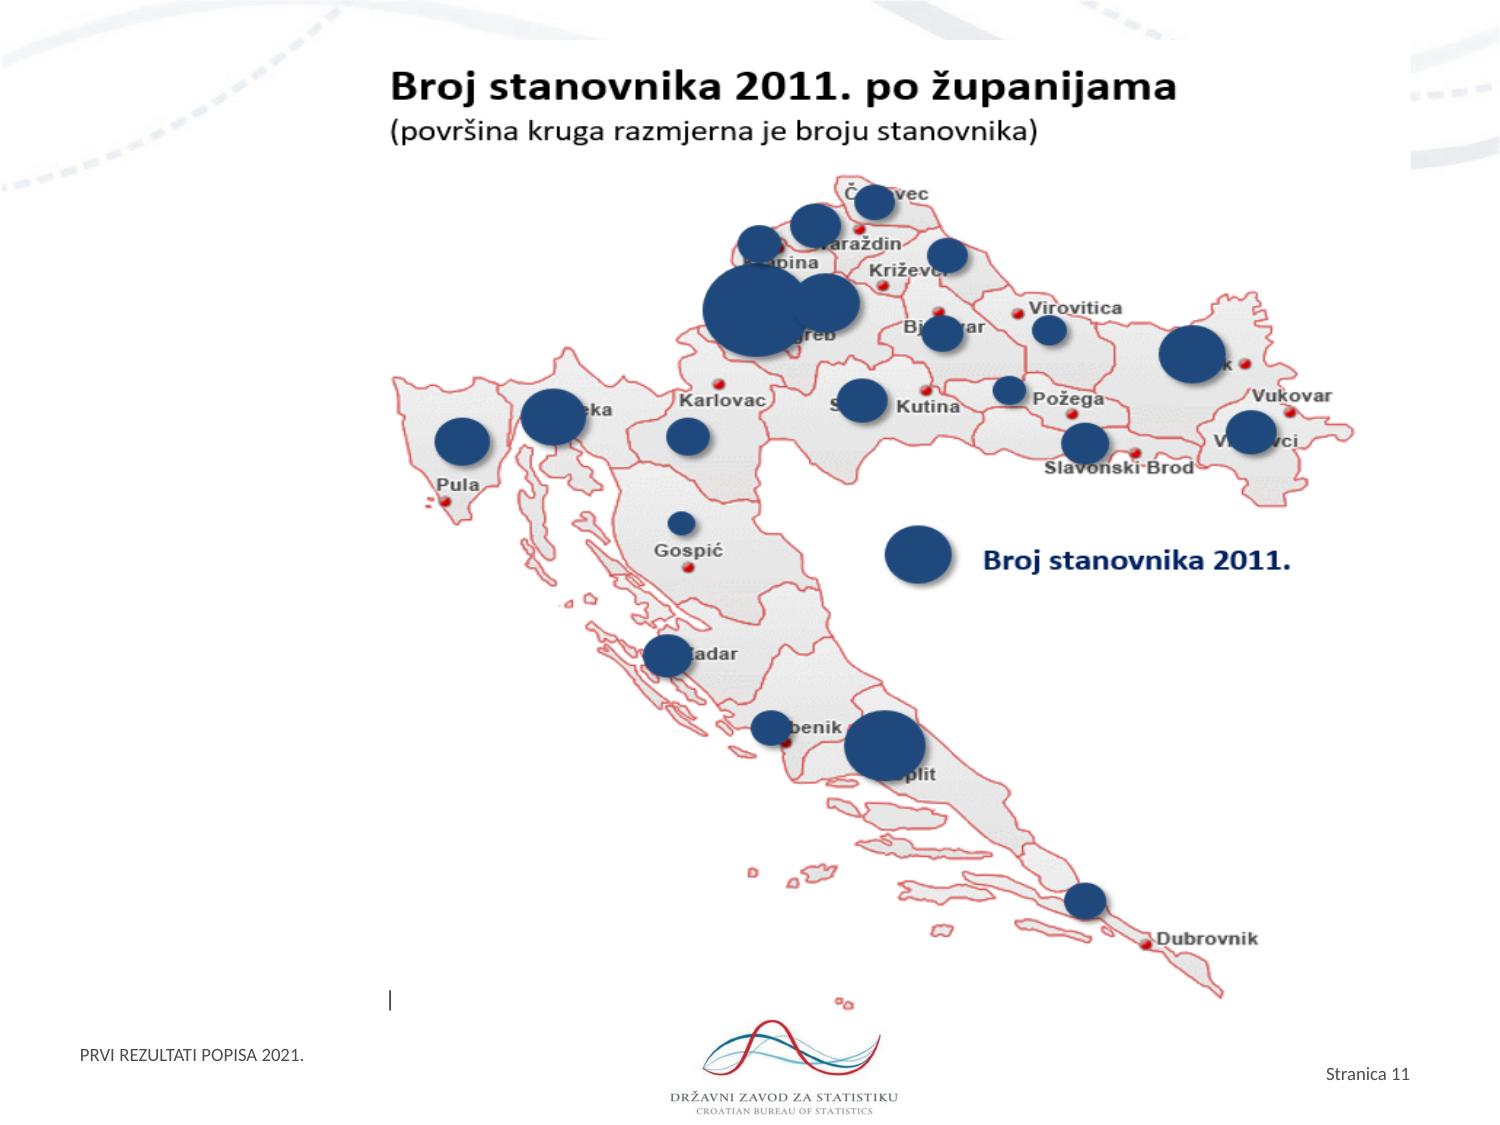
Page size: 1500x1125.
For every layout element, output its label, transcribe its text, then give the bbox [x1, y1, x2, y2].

slide_number Stranica 11 [1074, 1042, 1425, 1103]
footer PRVI REZULTATI POPISA 2021. [64, 1034, 540, 1095]
picture [0, 0, 1500, 1125]
